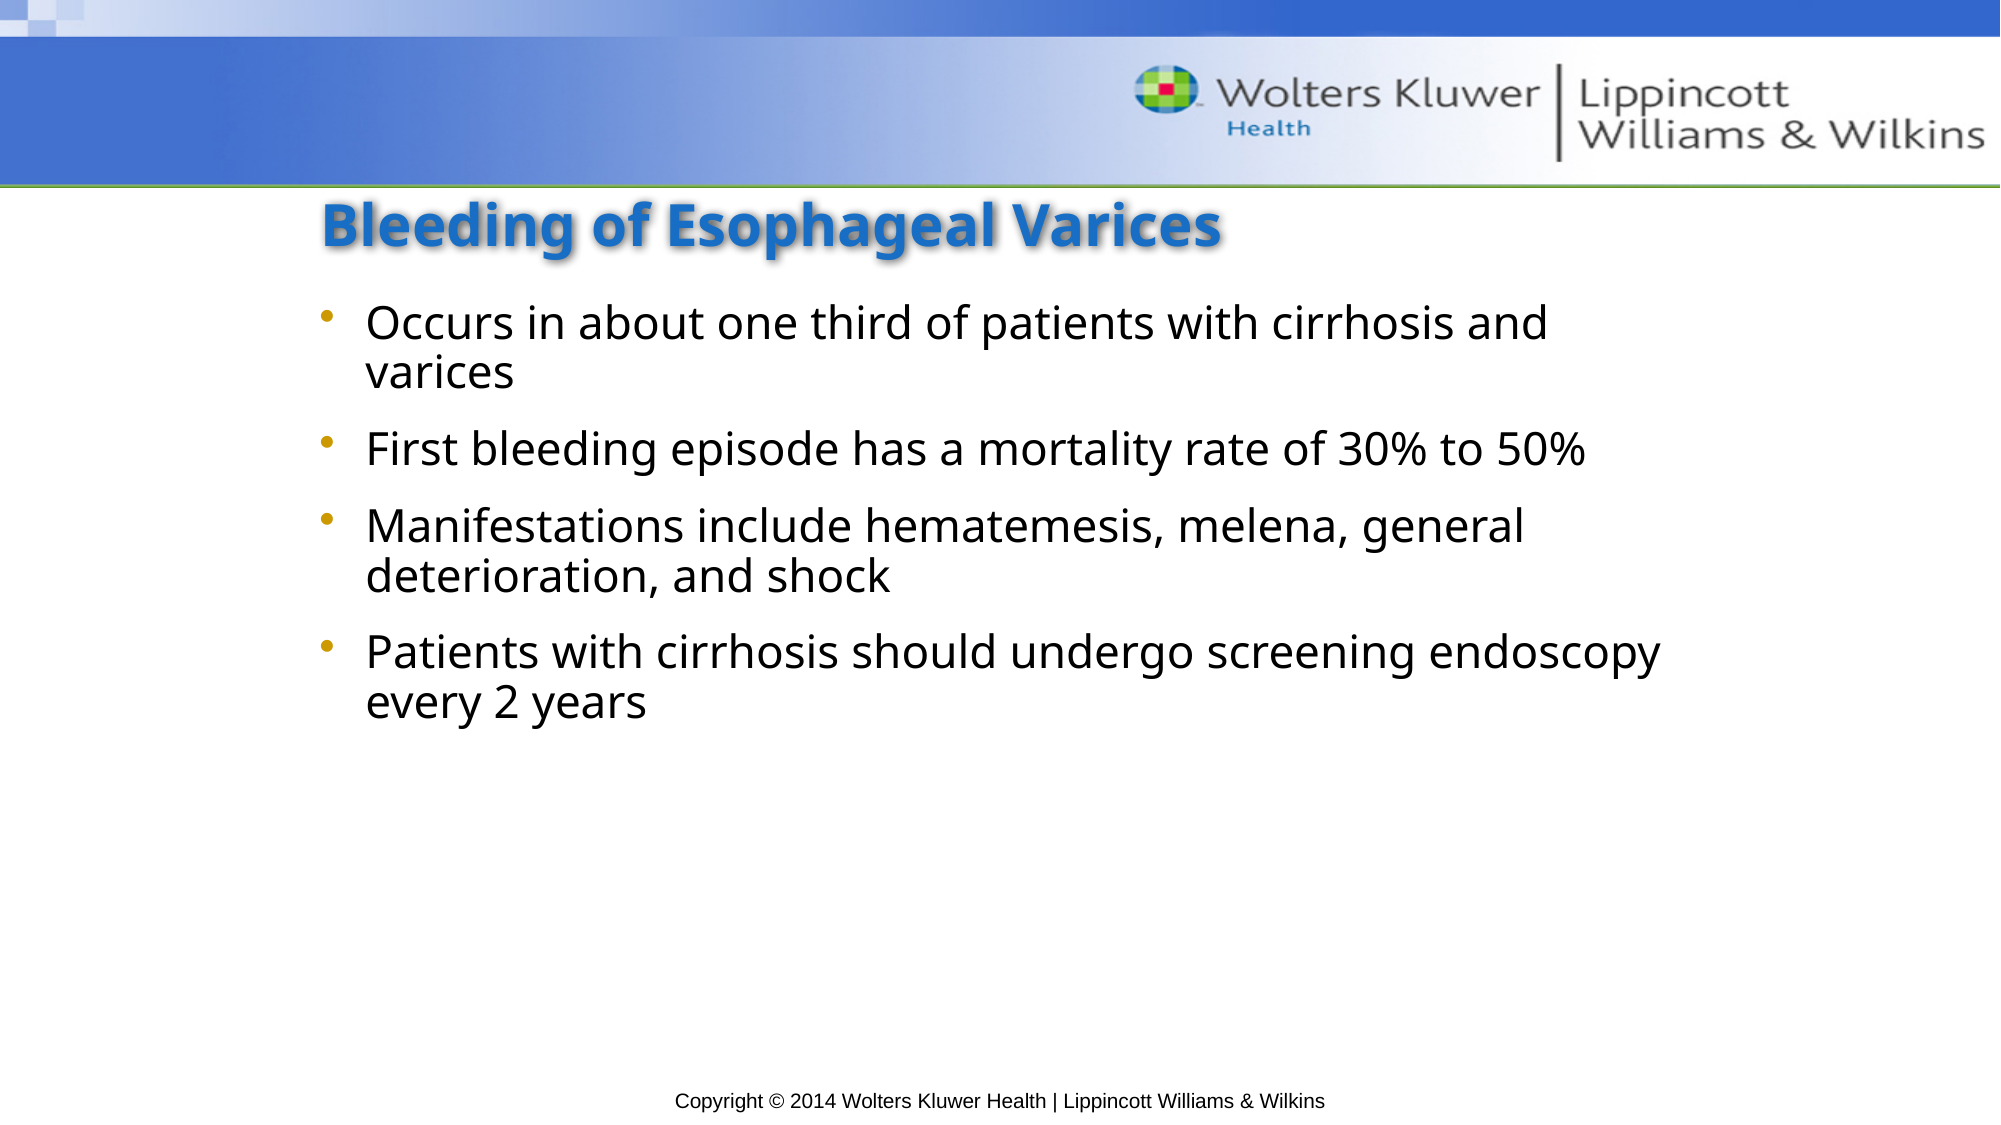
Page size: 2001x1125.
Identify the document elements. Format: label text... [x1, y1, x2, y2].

title Bleeding of Esophageal Varices [320, 196, 1720, 260]
picture [0, 0, 2000, 188]
list Occurs in about one third of patients with cirrhosis and varices First bleeding episode has a mortality rate of 30% to 50% Manifestations include hematemesis, melena, general deterioration, and shock Patients with cirrhosis should undergo screening endoscopy every 2 years [304, 292, 1718, 995]
